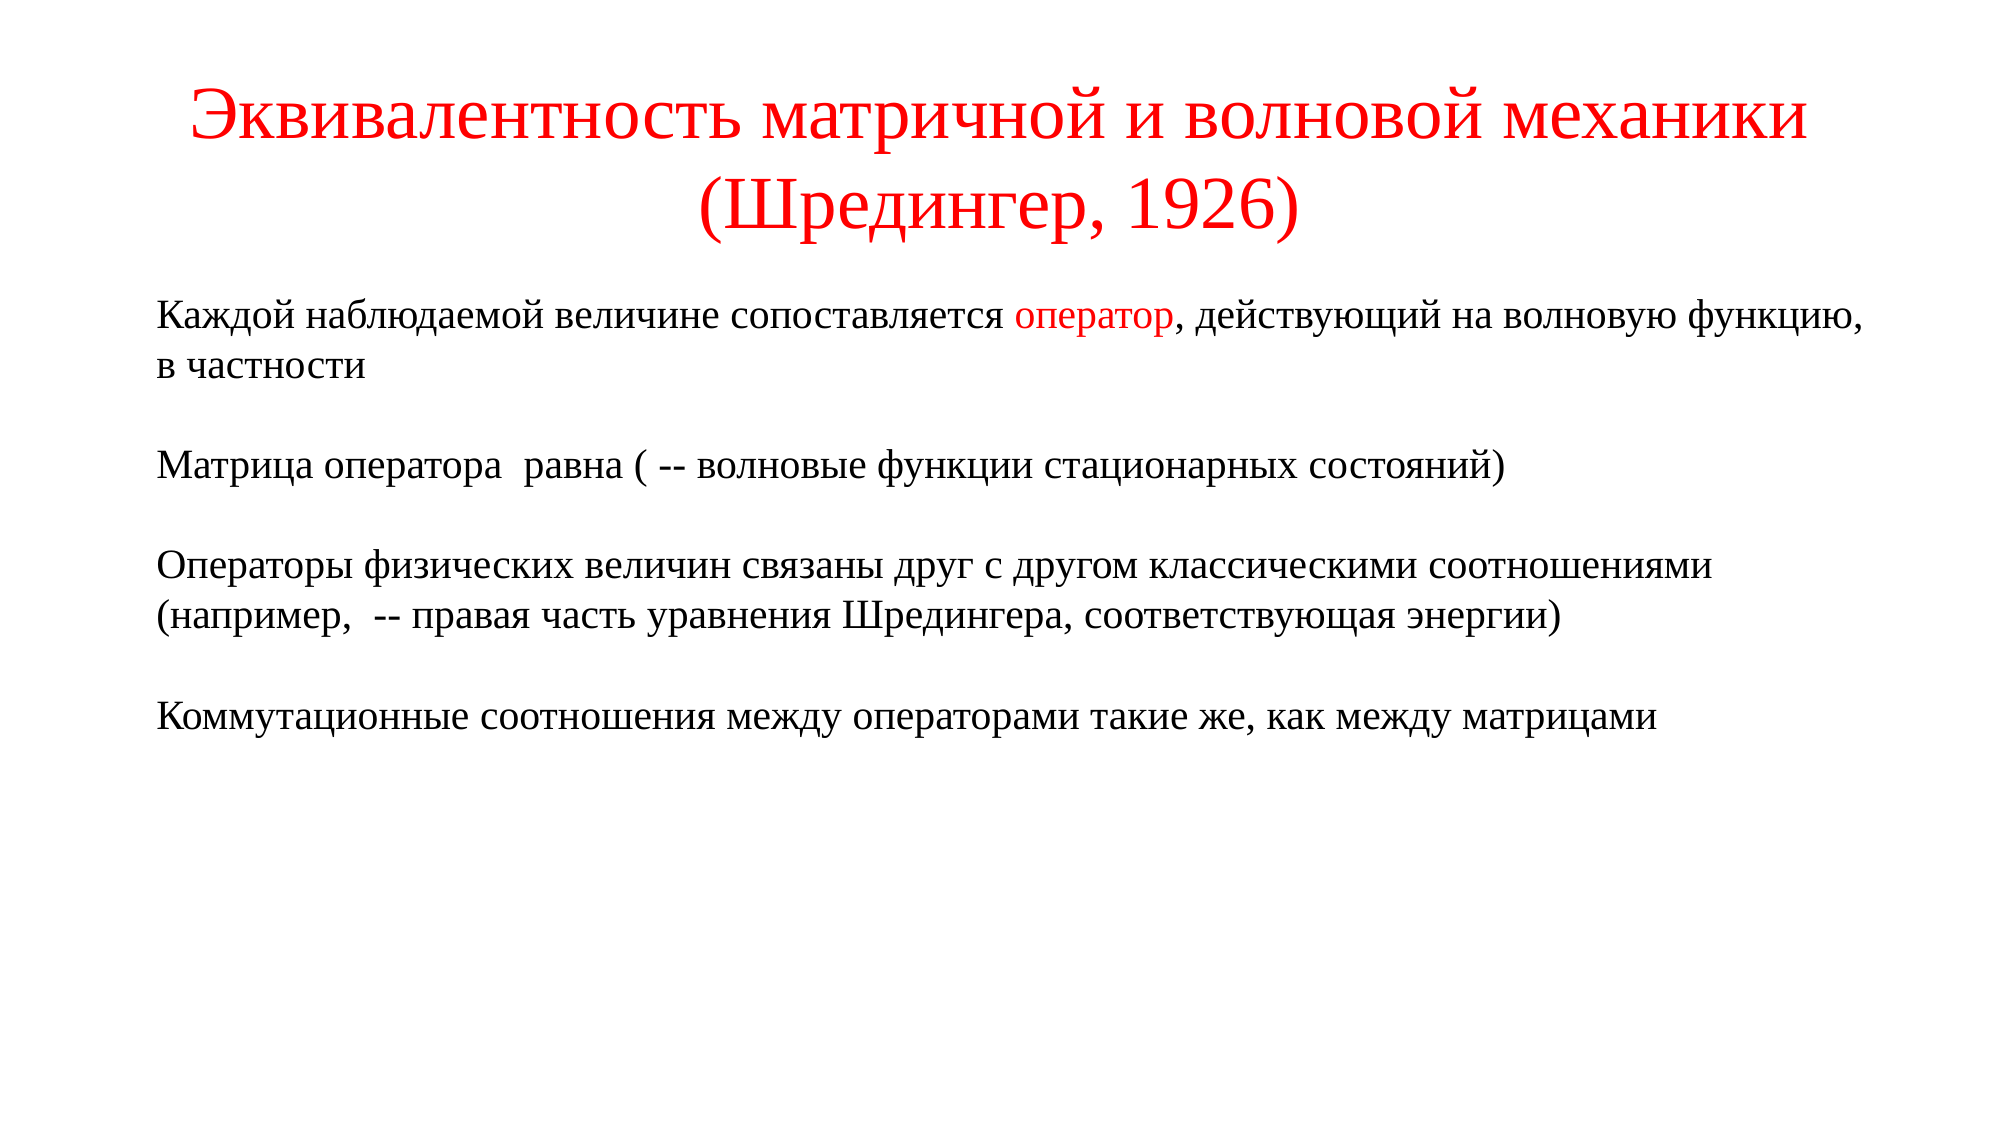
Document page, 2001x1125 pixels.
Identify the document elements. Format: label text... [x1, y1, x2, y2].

text_box Эквивалентность матричной и волновой механики (Шредингер, 1926) [153, 55, 1847, 251]
